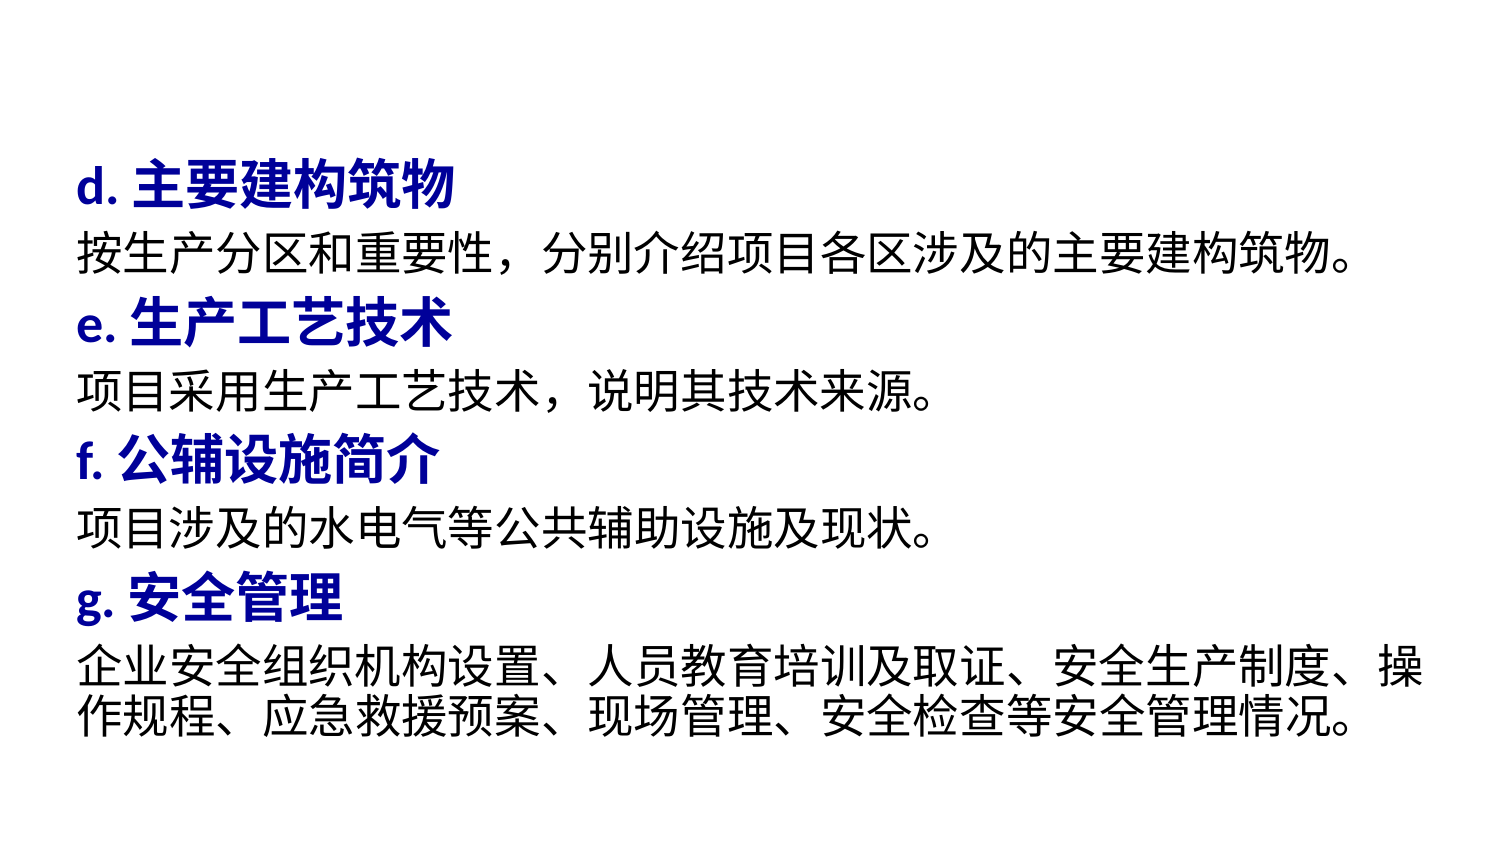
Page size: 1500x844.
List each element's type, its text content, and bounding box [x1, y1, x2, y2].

list d.主要建构筑物 按生产分区和重要性，分别介绍项目各区涉及的主要建构筑物。 e.生产工艺技术 项目采用生产工艺技术，说明其技术来源。 f.公辅设施简介 项目涉及的水电气等公共辅助设施及现状。 g.安全管理 企业安全组织机构设置、人员教育培训及取证、安全生产制度、操作规程、应急救援预案、现场管理、安全检查等安全管理情况。 [60, 150, 1477, 759]
